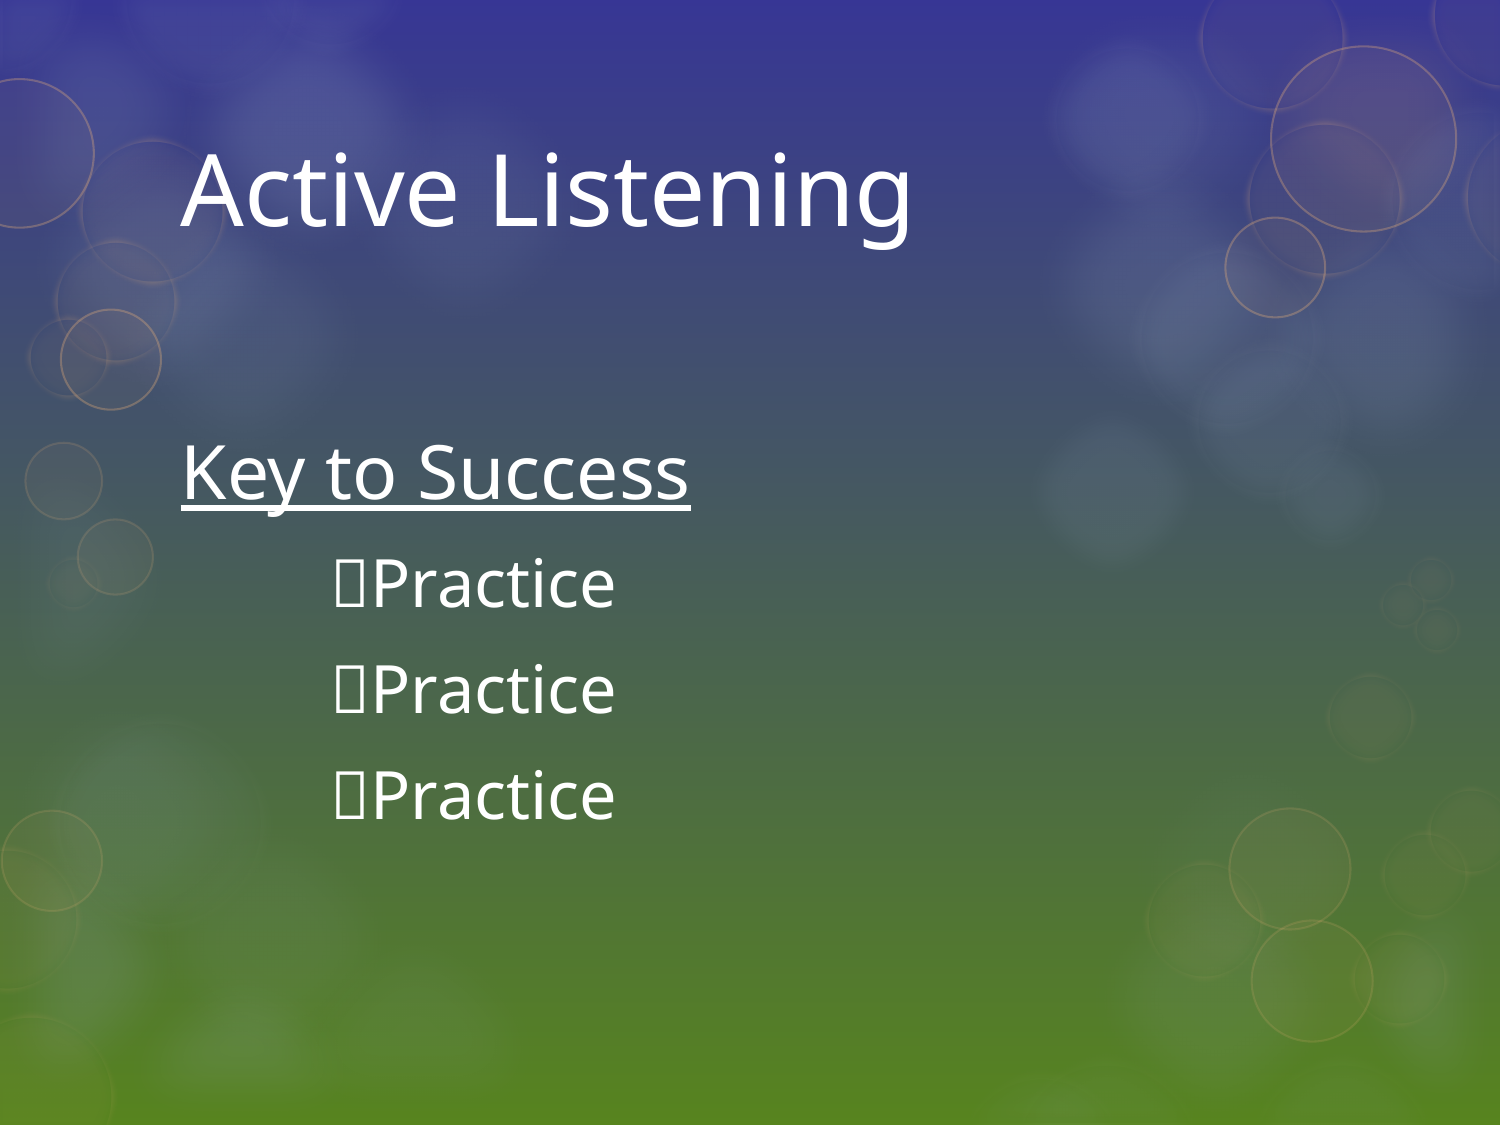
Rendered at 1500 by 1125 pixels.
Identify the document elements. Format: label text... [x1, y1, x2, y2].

list Key to Success Practice Practice Practice [165, 296, 1375, 962]
title Active Listening [165, 110, 1335, 263]
